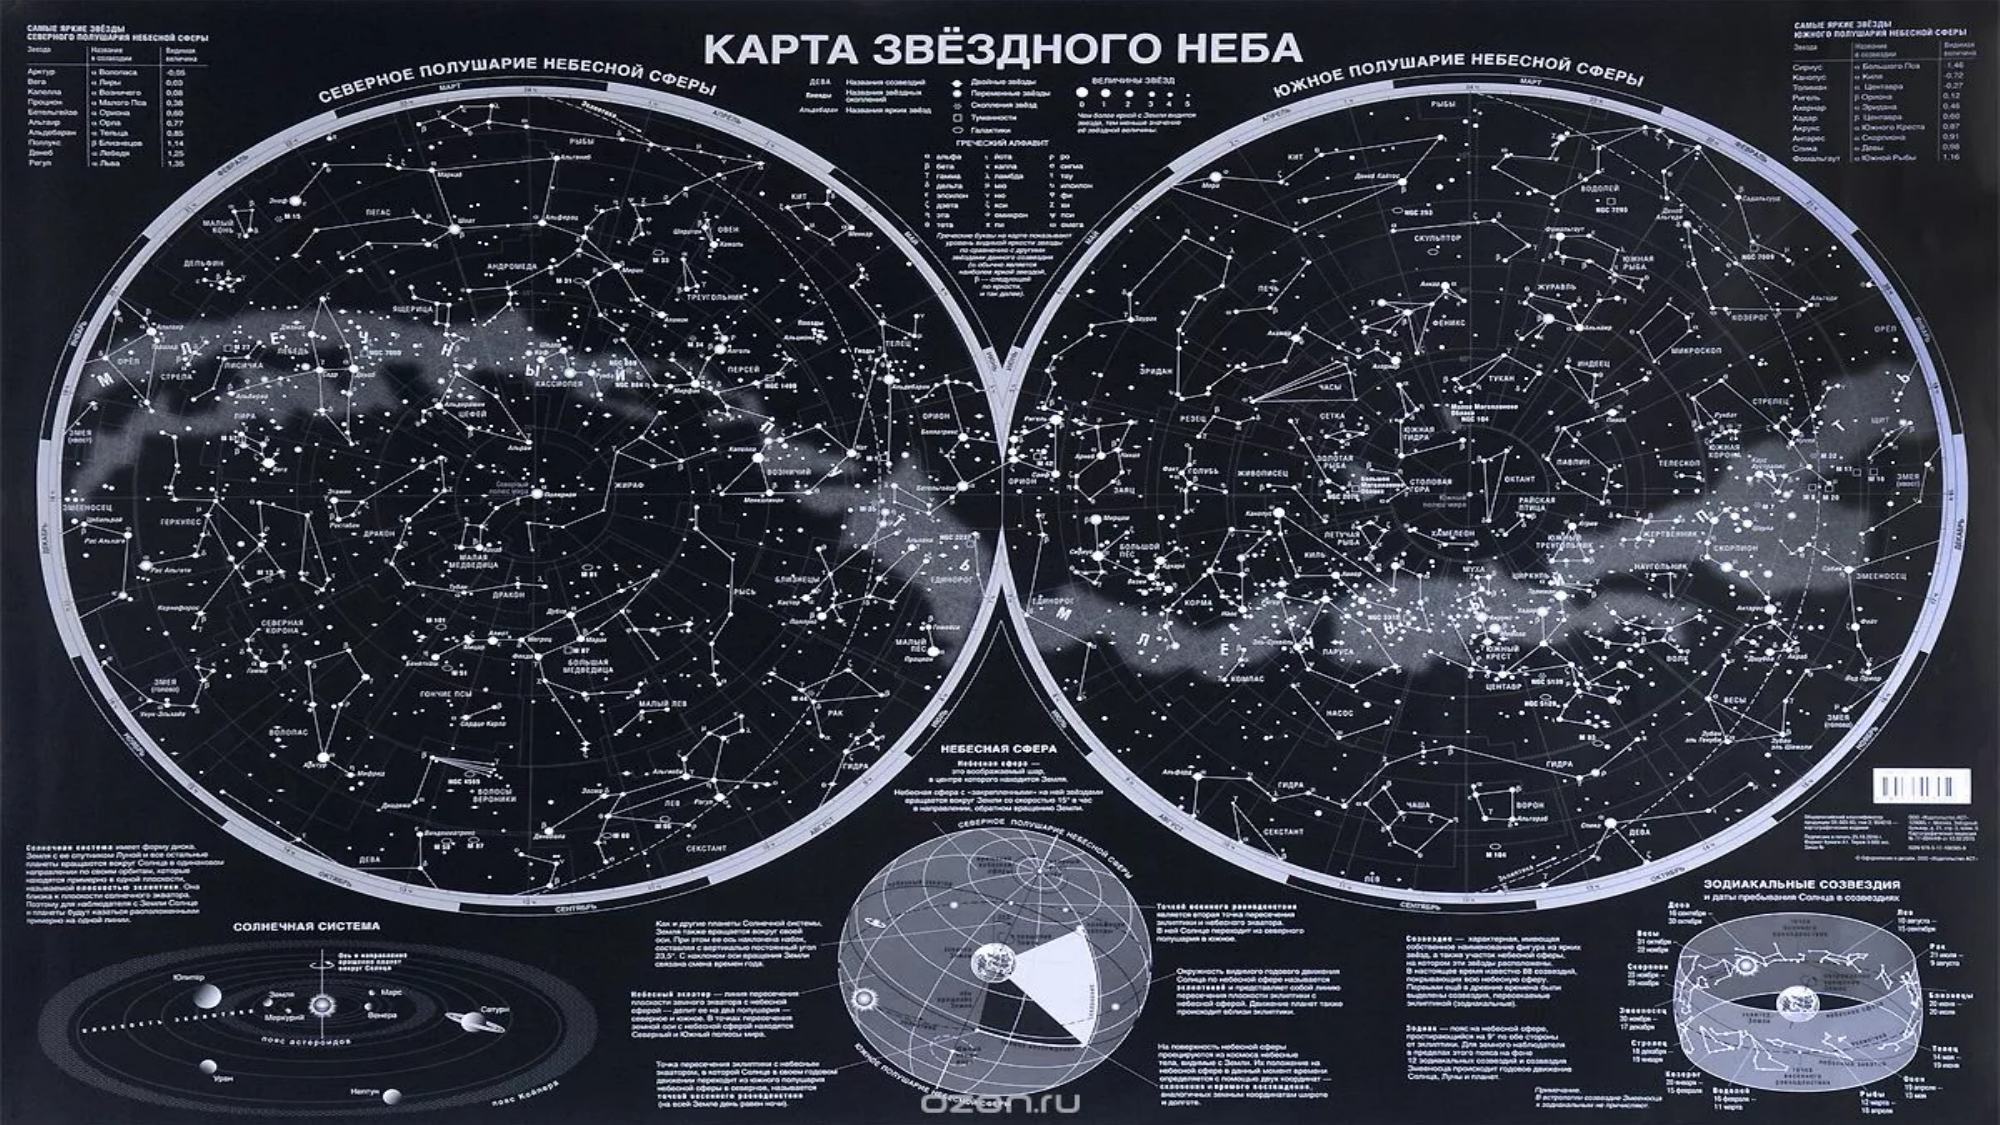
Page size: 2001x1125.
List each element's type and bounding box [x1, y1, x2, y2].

list [0, 0, 2000, 1125]
